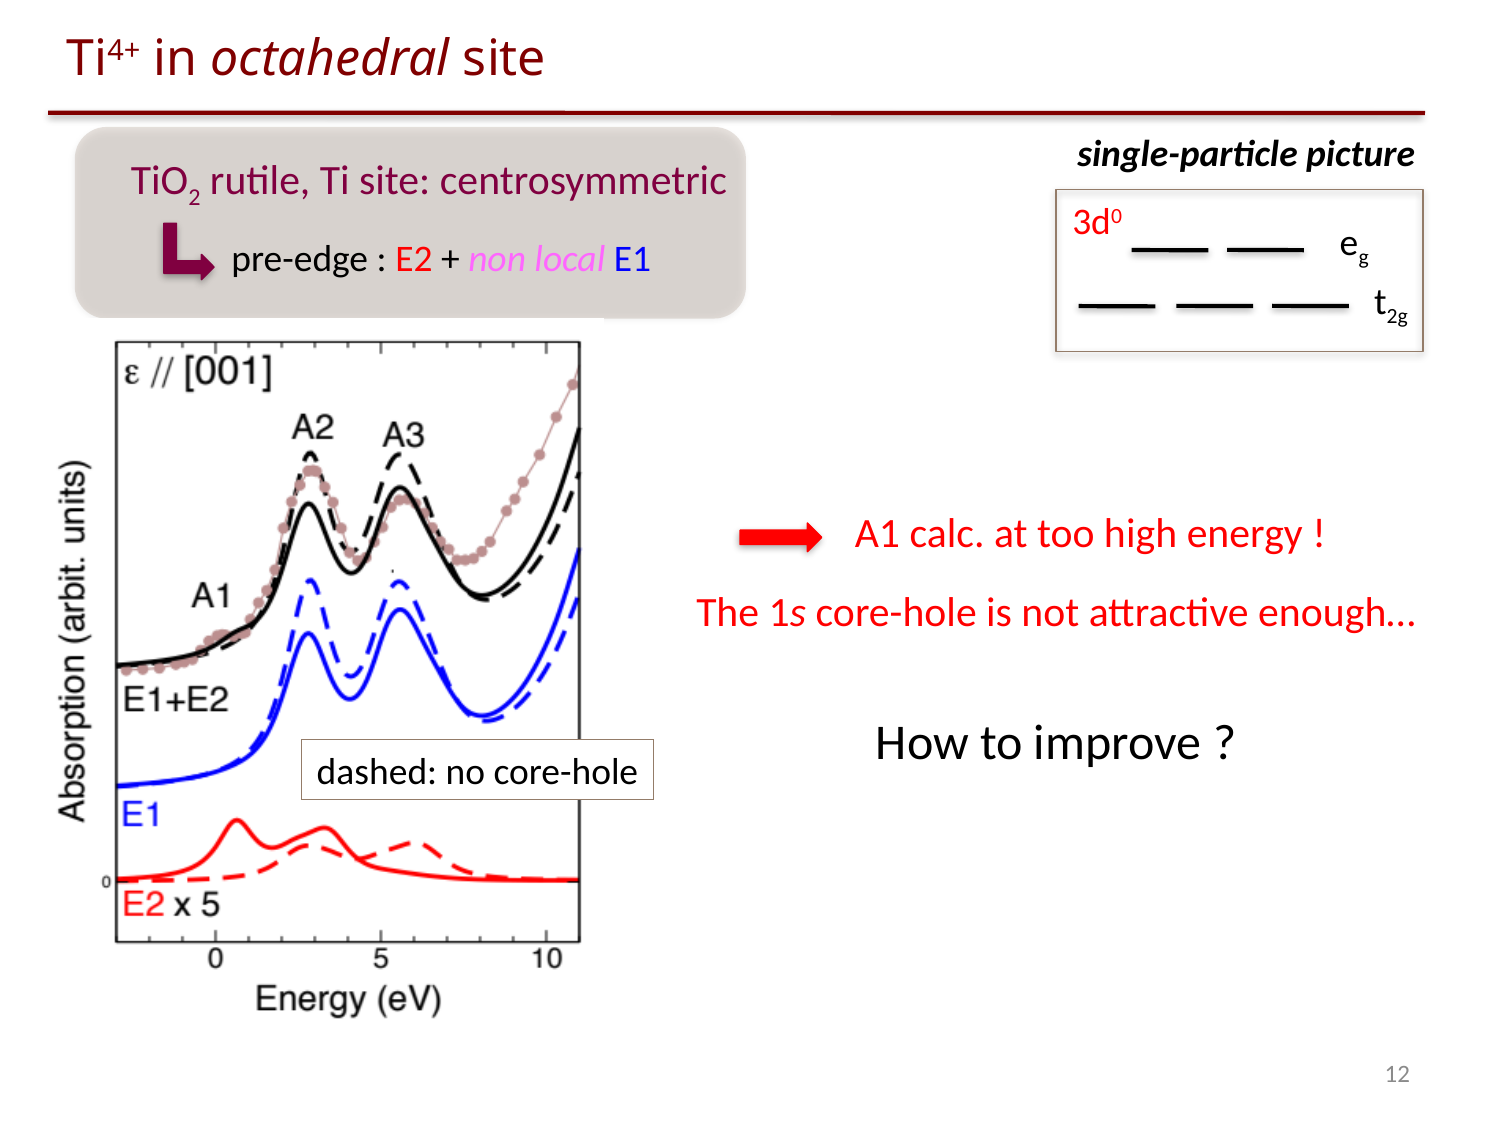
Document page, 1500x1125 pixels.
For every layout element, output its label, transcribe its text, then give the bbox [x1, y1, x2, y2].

text_box Ti4+ in octahedral site [51, 17, 562, 93]
picture [16, 318, 605, 1028]
text_box single-particle picture [1062, 122, 1431, 182]
text_box [1074, 1042, 1425, 1103]
text_box pre-edge : E2 + non local E1 [216, 227, 667, 287]
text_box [739, 498, 1344, 565]
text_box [1055, 189, 1426, 352]
text_box dashed: no core-hole [610, 739, 654, 800]
text_box How to improve ? [861, 701, 1252, 777]
text_box The 1s core-hole is not attractive enough… [681, 576, 1431, 642]
text_box TiO2 rutile, Ti site: centrosymmetric [116, 145, 743, 218]
text_box [163, 222, 215, 281]
text_box [73, 126, 747, 320]
